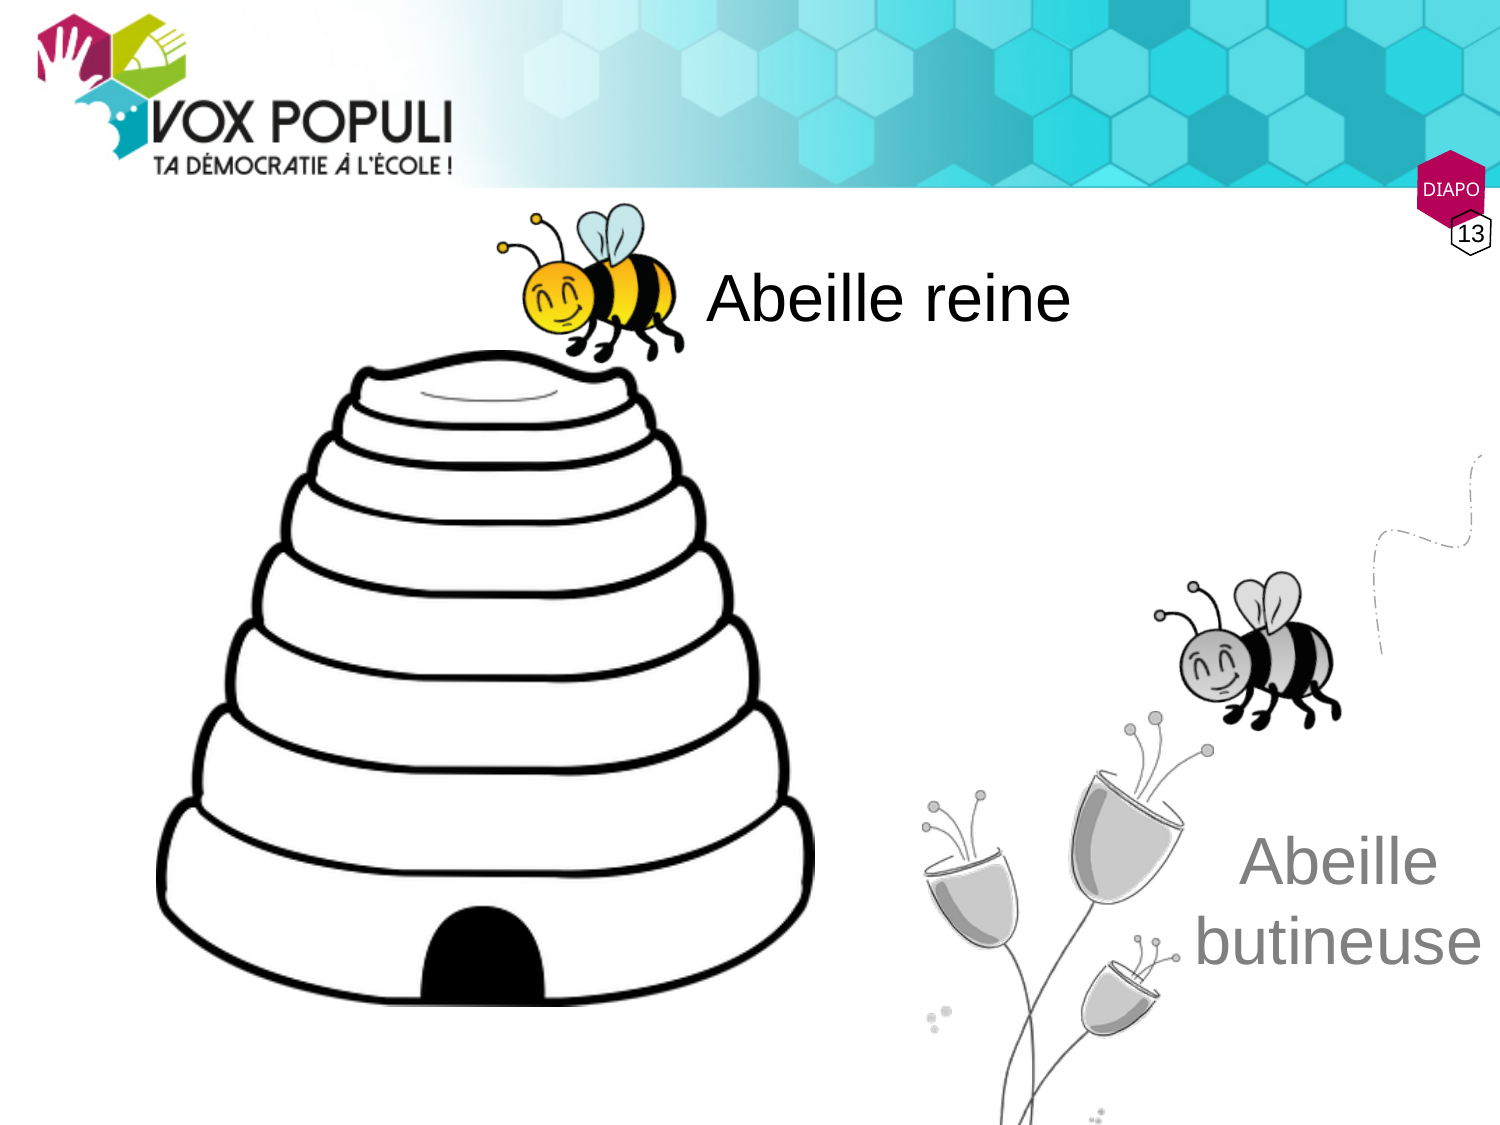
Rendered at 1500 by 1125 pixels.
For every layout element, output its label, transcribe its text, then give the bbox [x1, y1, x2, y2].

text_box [1387, 149, 1500, 256]
picture [0, 0, 1500, 1125]
text_box Abeille butineuse [1219, 810, 1499, 986]
text_box Abeille reine [697, 247, 1088, 343]
text_box [1373, 455, 1482, 655]
